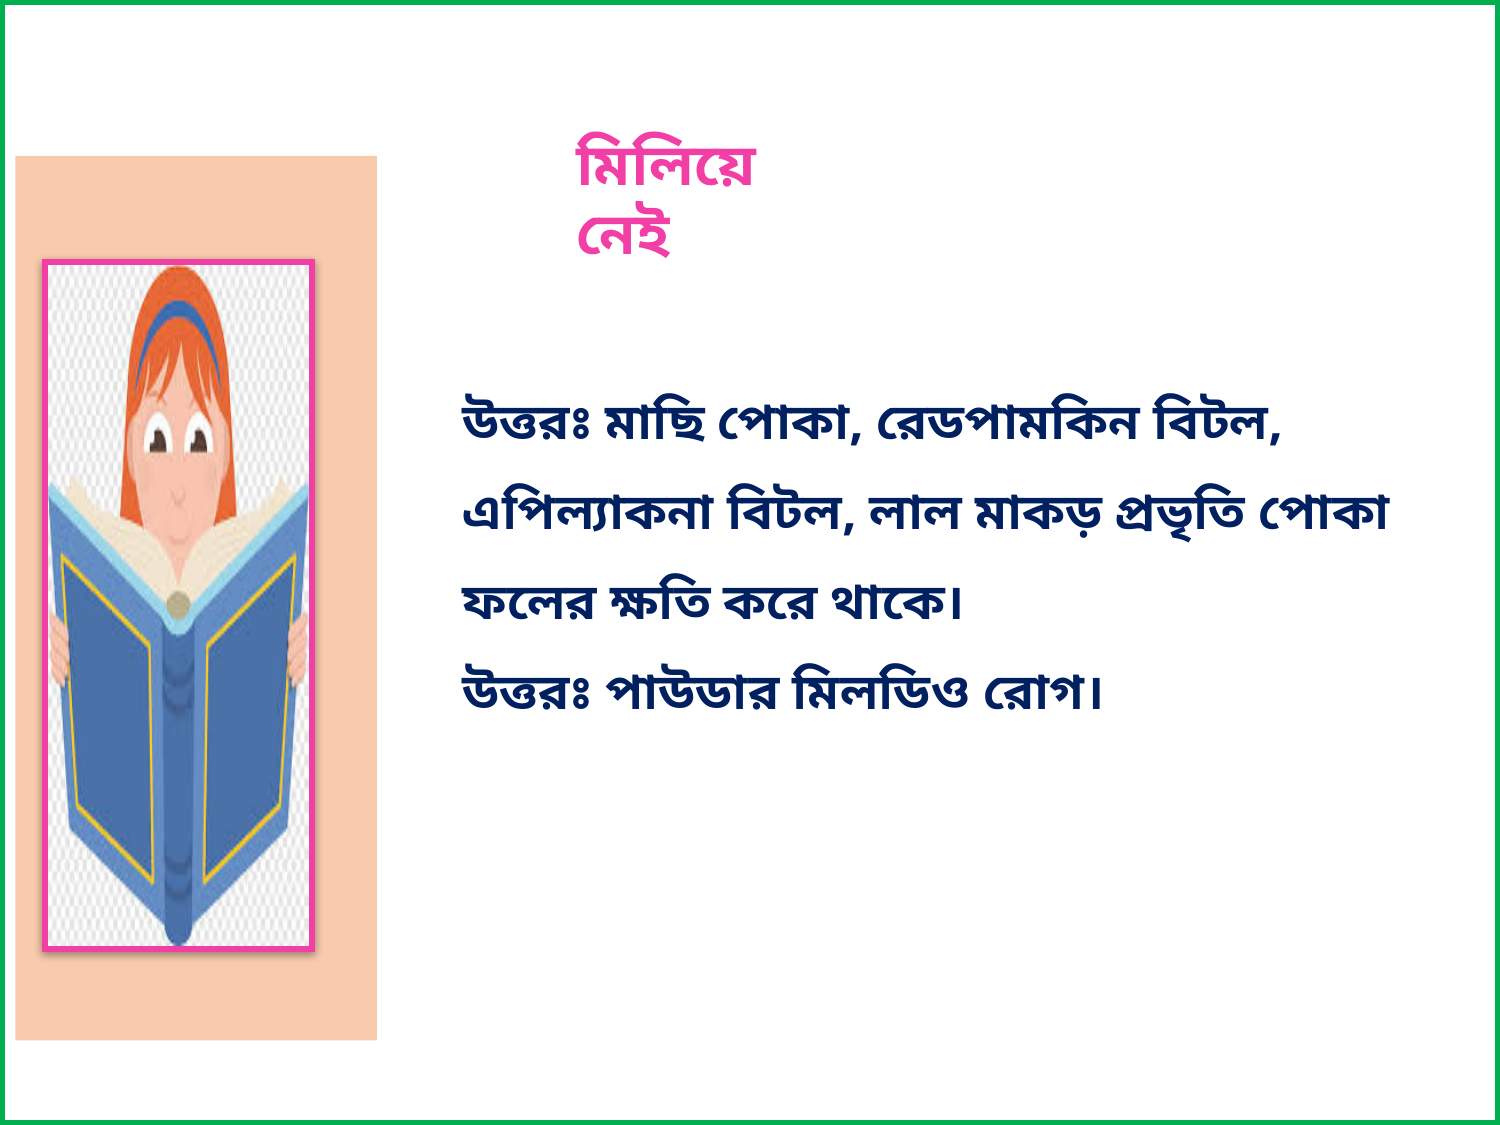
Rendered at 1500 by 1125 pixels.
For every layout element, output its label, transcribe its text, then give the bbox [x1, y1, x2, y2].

text_box [14, 155, 378, 1041]
text_box মিলিয়ে নেই [561, 119, 841, 274]
text_box উত্তরঃ মাছি পোকা, রেডপামকিন বিটল, এপিল্যাকনা বিটল, লাল মাকড় প্রভৃতি পোকা ফলের ক্ষতি করে থাকে। উত্তরঃ পাউডার মিলডিও রোগ। [448, 351, 1481, 727]
picture [48, 265, 309, 947]
text_box [0, 0, 1500, 1125]
